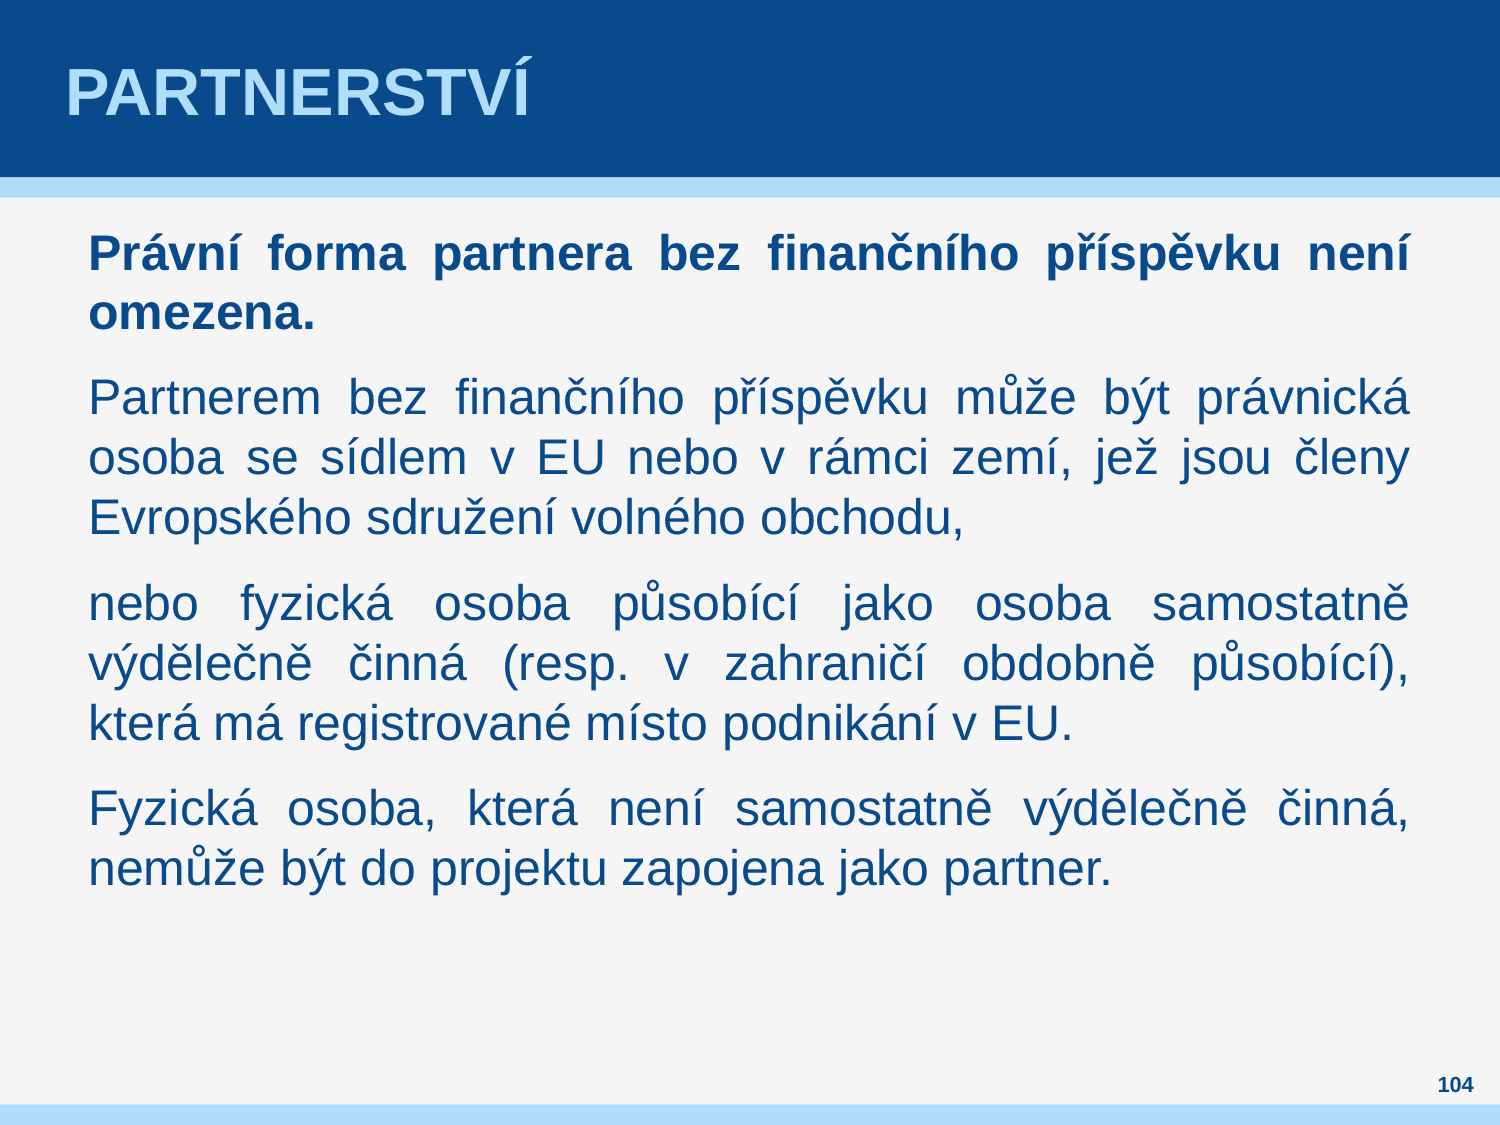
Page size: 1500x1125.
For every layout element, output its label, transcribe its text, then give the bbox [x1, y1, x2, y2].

list Právní forma partnera bez finančního příspěvku není omezena. Partnerem bez finančního příspěvku může být právnická osoba se sídlem v EU nebo v rámci zemí, jež jsou členy Evropského sdružení volného obchodu, nebo fyzická osoba působící jako osoba samostatně výdělečně činná (resp. v zahraničí obdobně působící), která má registrované místo podnikání v EU. Fyzická osoba, která není samostatně výdělečně činná, nemůže být do projektu zapojena jako partner. [88, 219, 1412, 1099]
title Partnerství [59, 0, 1441, 178]
slide_number 104 [1417, 1068, 1495, 1099]
